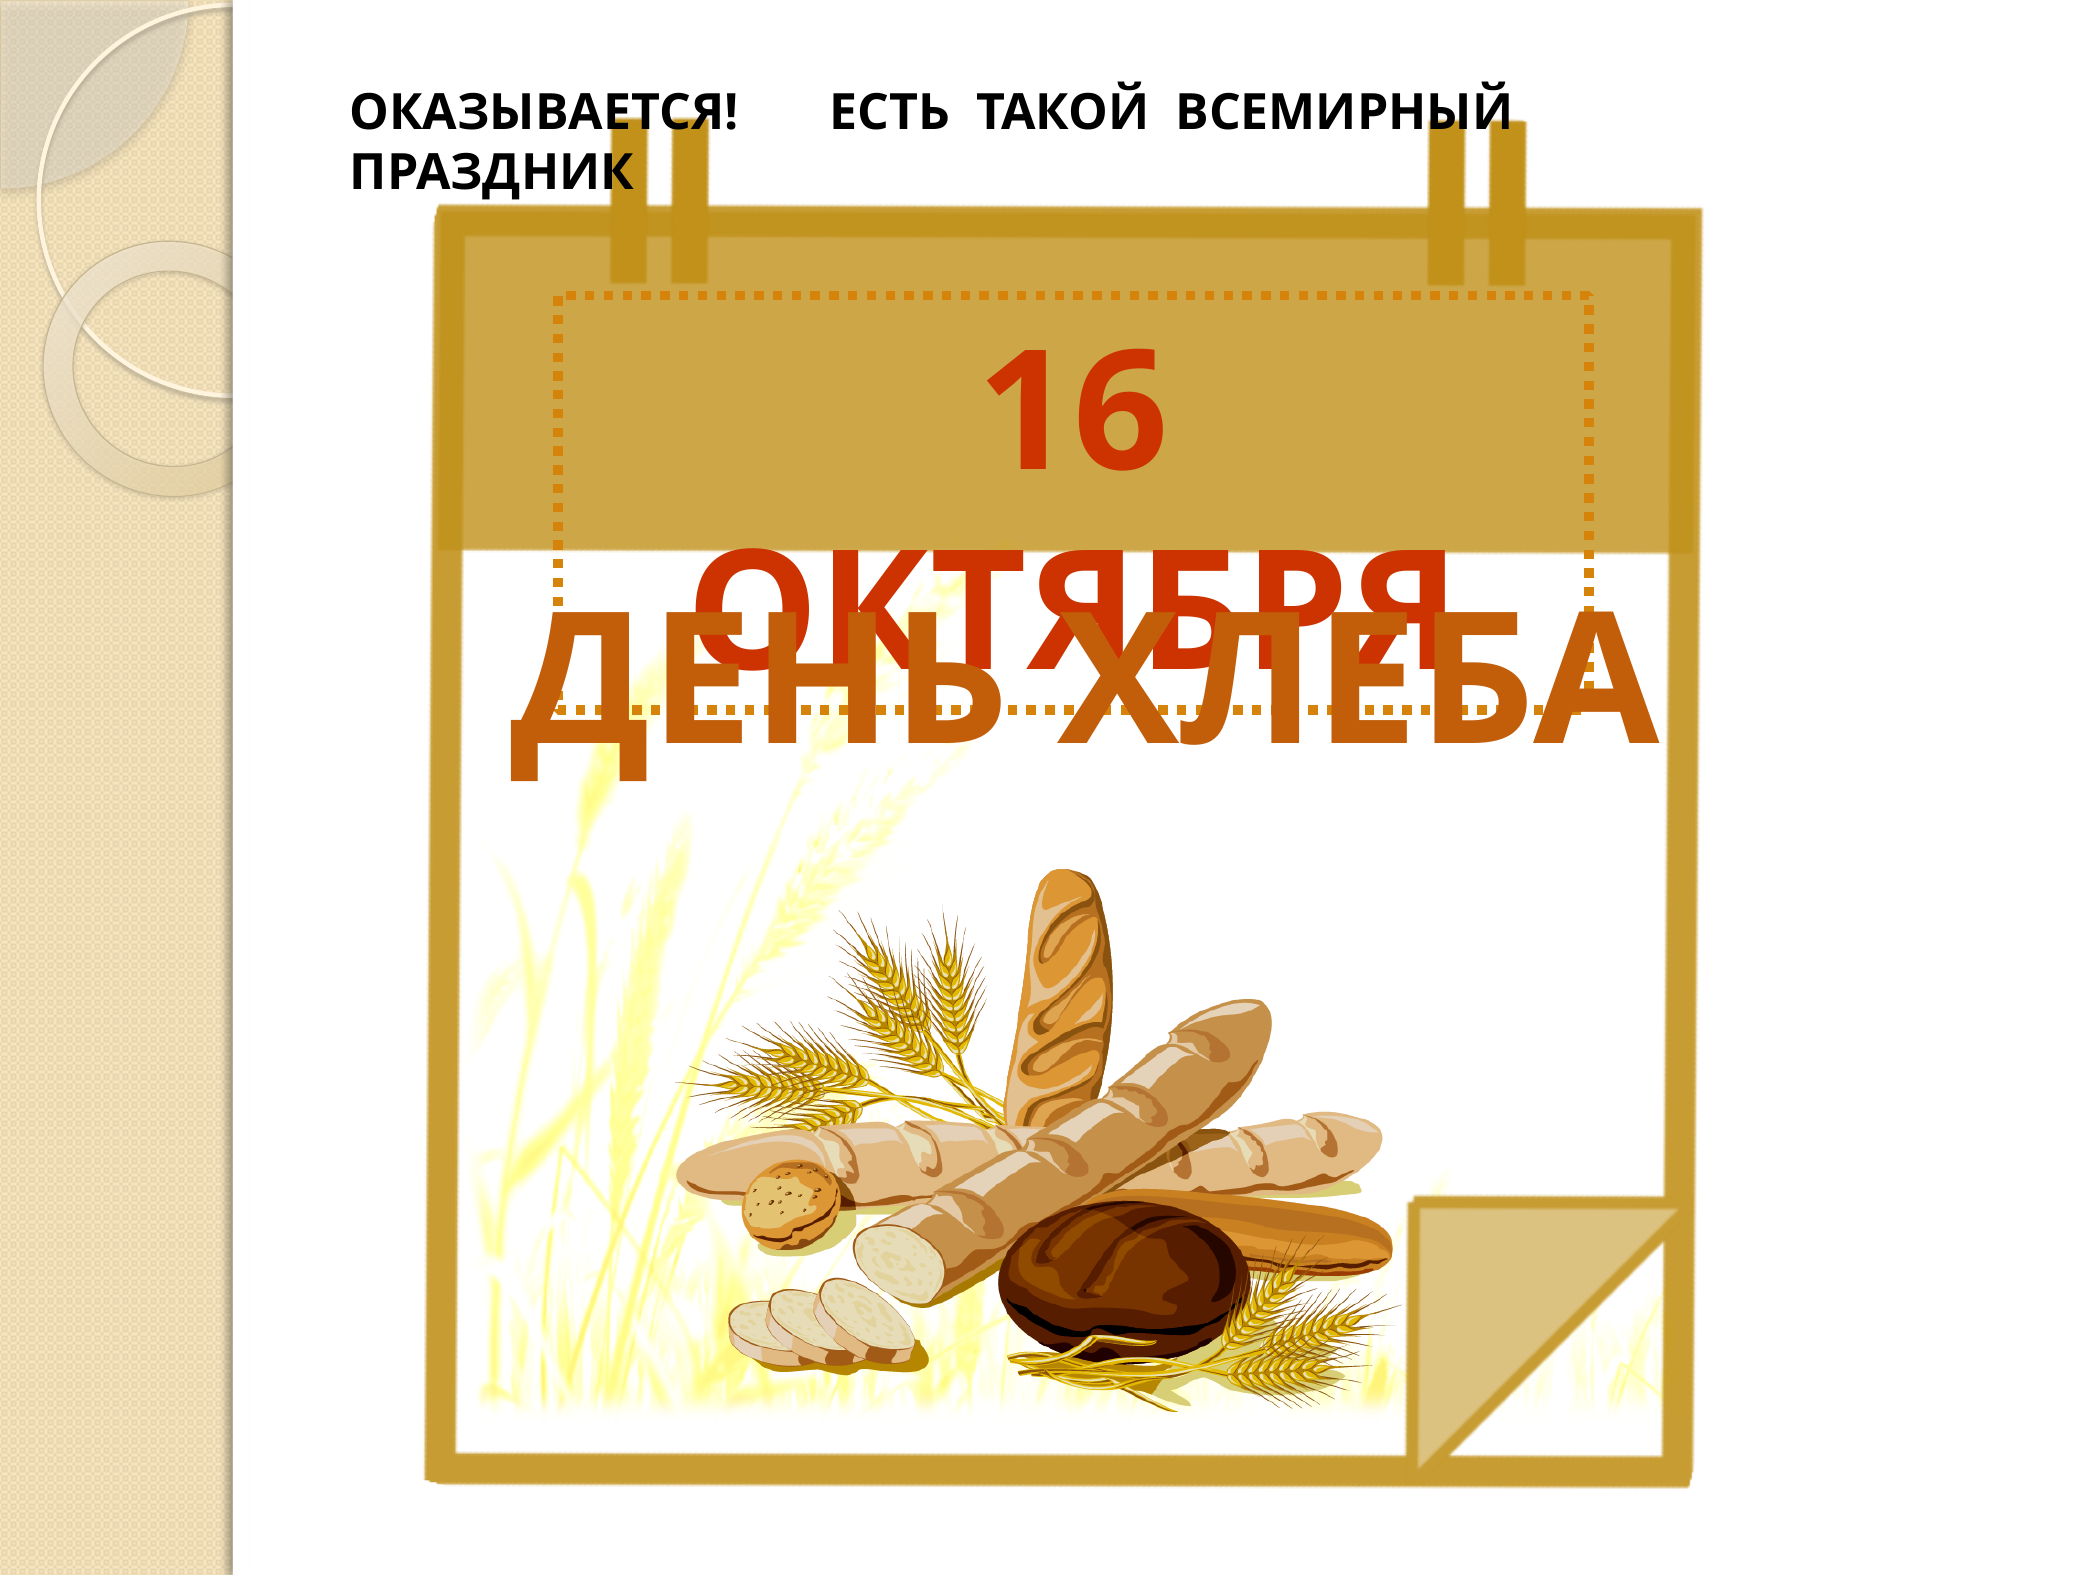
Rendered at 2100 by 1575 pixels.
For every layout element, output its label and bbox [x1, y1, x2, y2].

picture [295, 25, 1842, 1575]
